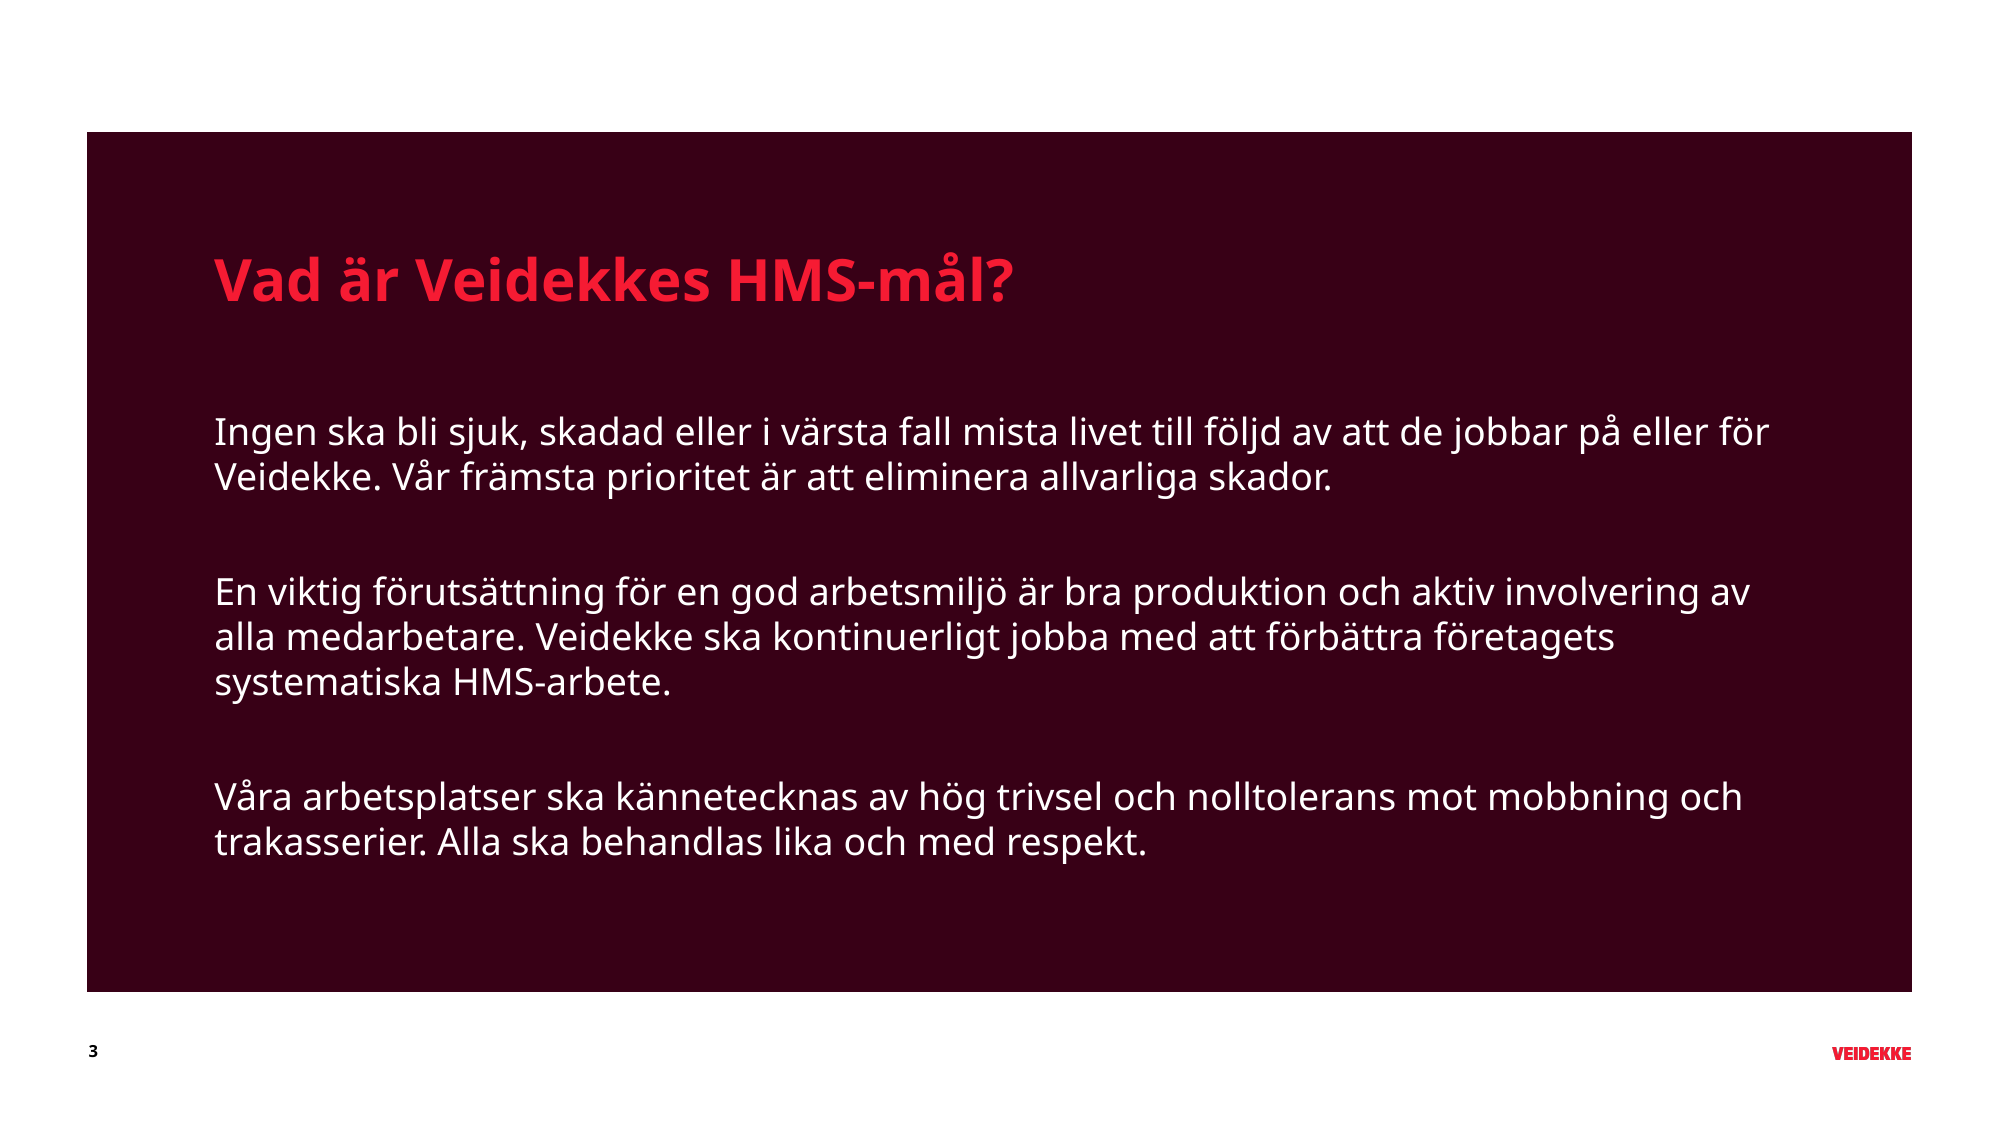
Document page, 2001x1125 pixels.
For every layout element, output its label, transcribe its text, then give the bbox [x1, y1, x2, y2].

text_box Vad är Veidekkes HMS-mål? Ingen ska bli sjuk, skadad eller i värsta fall mista livet till följd av att de jobbar på eller för Veidekke. Vår främsta prioritet är att eliminera allvarliga skador. En viktig förutsättning för en god arbetsmiljö är bra produktion och aktiv involvering av alla medarbetare. Veidekke ska kontinuerligt jobba med att förbättra företagets systematiska HMS-arbete. Våra arbetsplatser ska kännetecknas av hög trivsel och nolltolerans mot mobbning och trakasserier. Alla ska behandlas lika och med respekt. [199, 235, 1822, 938]
picture [1832, 1047, 1911, 1060]
text_box [87, 132, 1912, 992]
slide_number 3 [88, 1034, 130, 1065]
